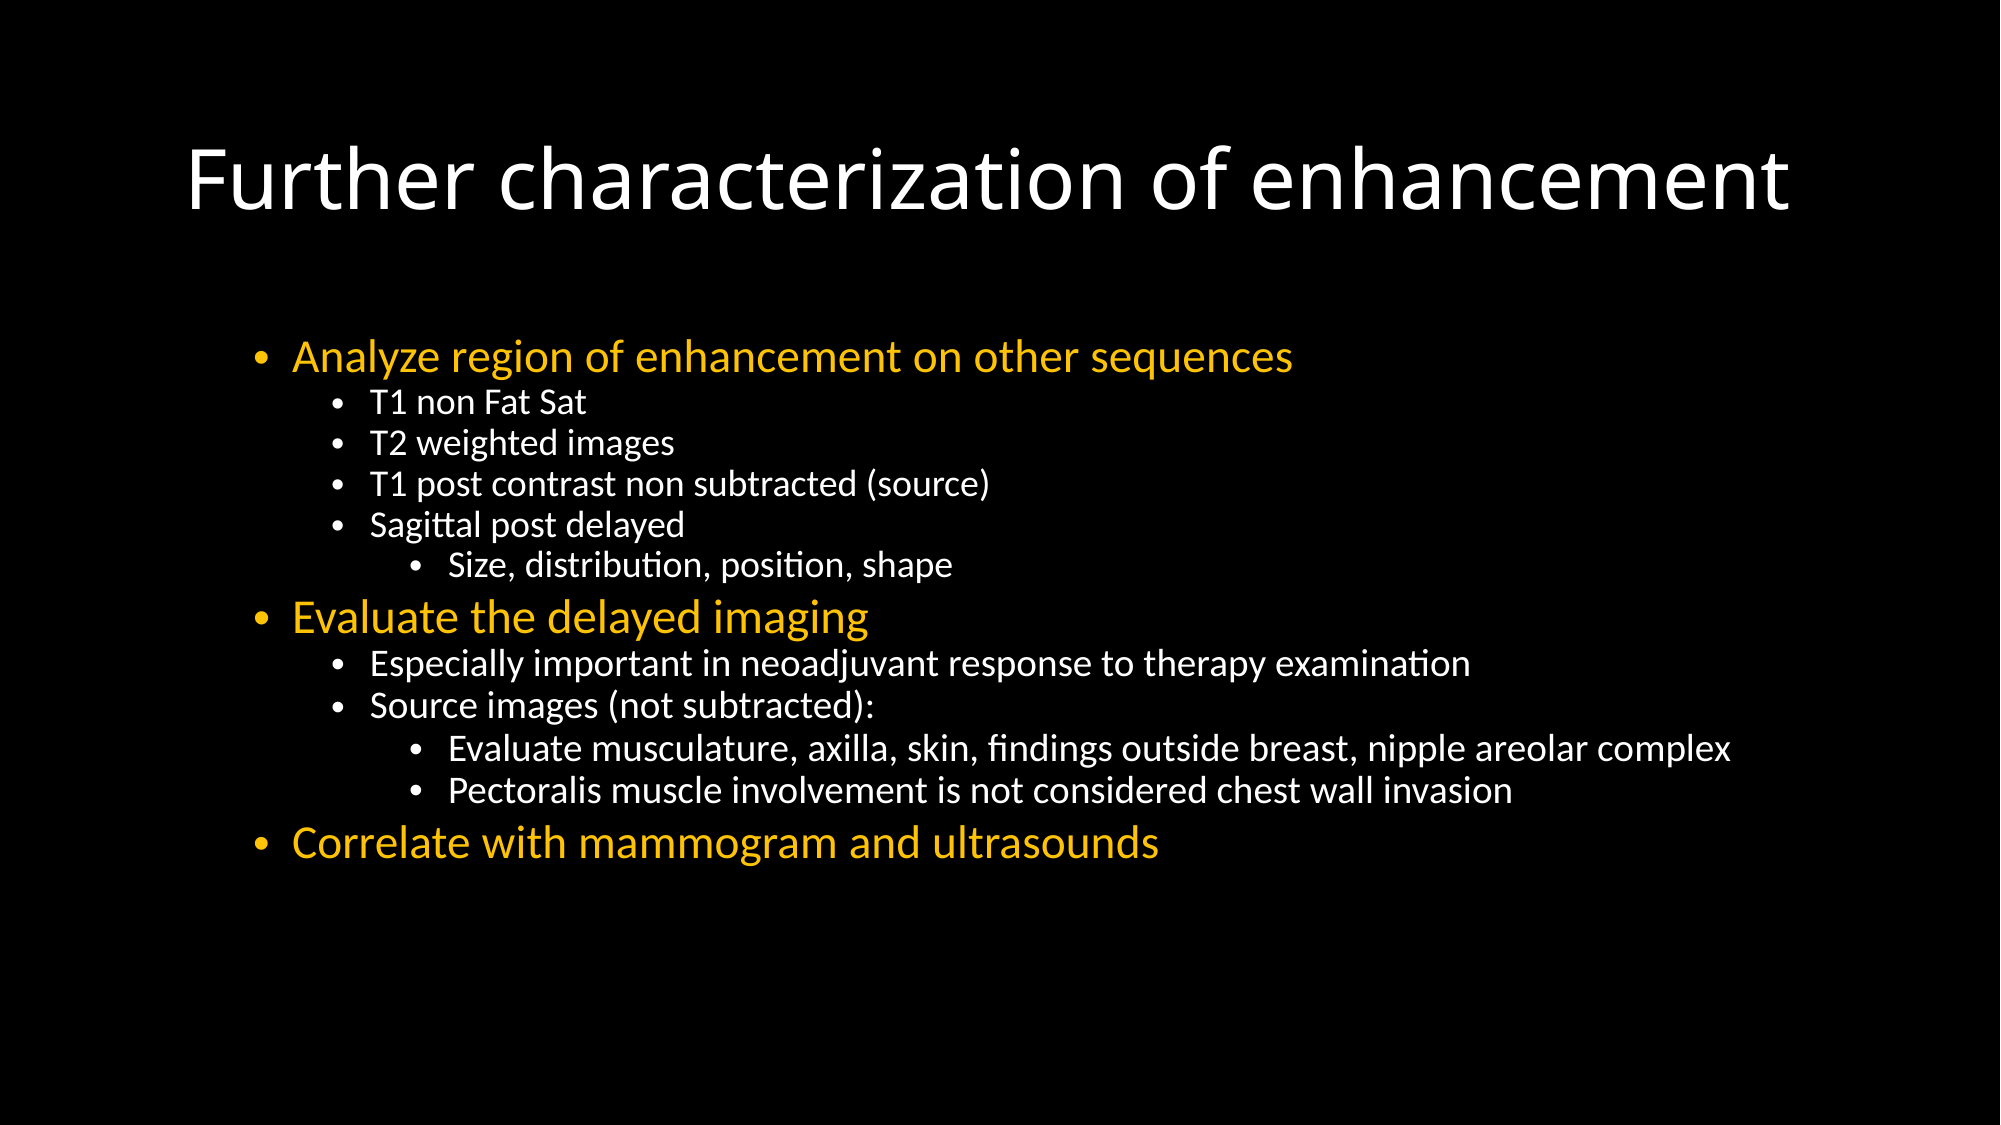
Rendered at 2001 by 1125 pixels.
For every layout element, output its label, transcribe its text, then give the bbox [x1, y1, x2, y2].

list Analyze region of enhancement on other sequences T1 non Fat Sat T2 weighted images T1 post contrast non subtracted (source) Sagittal post delayed Size, distribution, position, shape Evaluate the delayed imaging Especially important in neoadjuvant response to therapy examination Source images (not subtracted): Evaluate musculature, axilla, skin, findings outside breast, nipple areolar complex Pectoralis muscle involvement is not considered chest wall invasion Correlate with mammogram and ultrasounds [238, 330, 1754, 897]
title Further characterization of enhancement [169, 96, 1817, 261]
